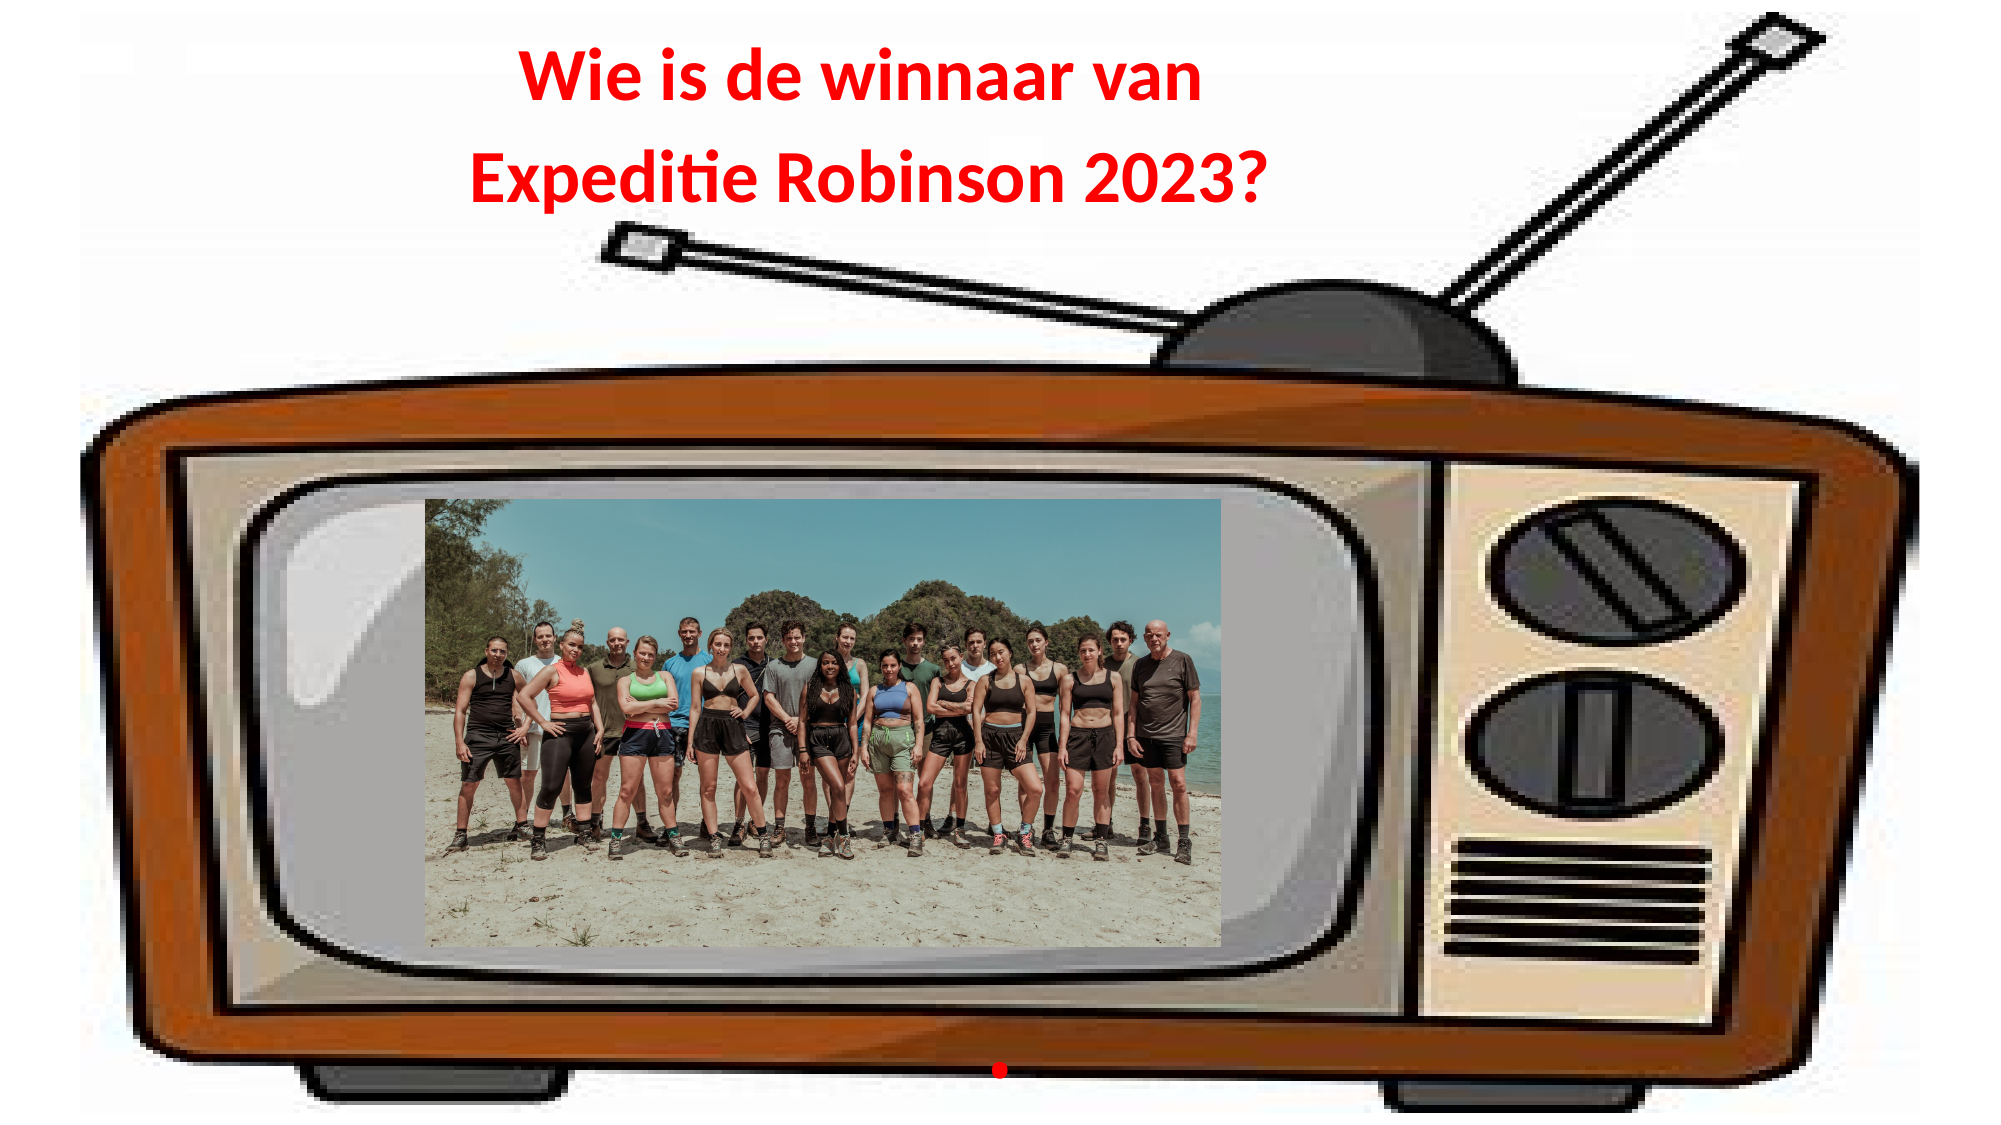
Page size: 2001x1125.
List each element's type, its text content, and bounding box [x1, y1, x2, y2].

subtitle Wie is de winnaar van Expeditie Robinson 2023? [120, 28, 1621, 300]
title . [80, 12, 1920, 1113]
picture [424, 499, 1221, 947]
